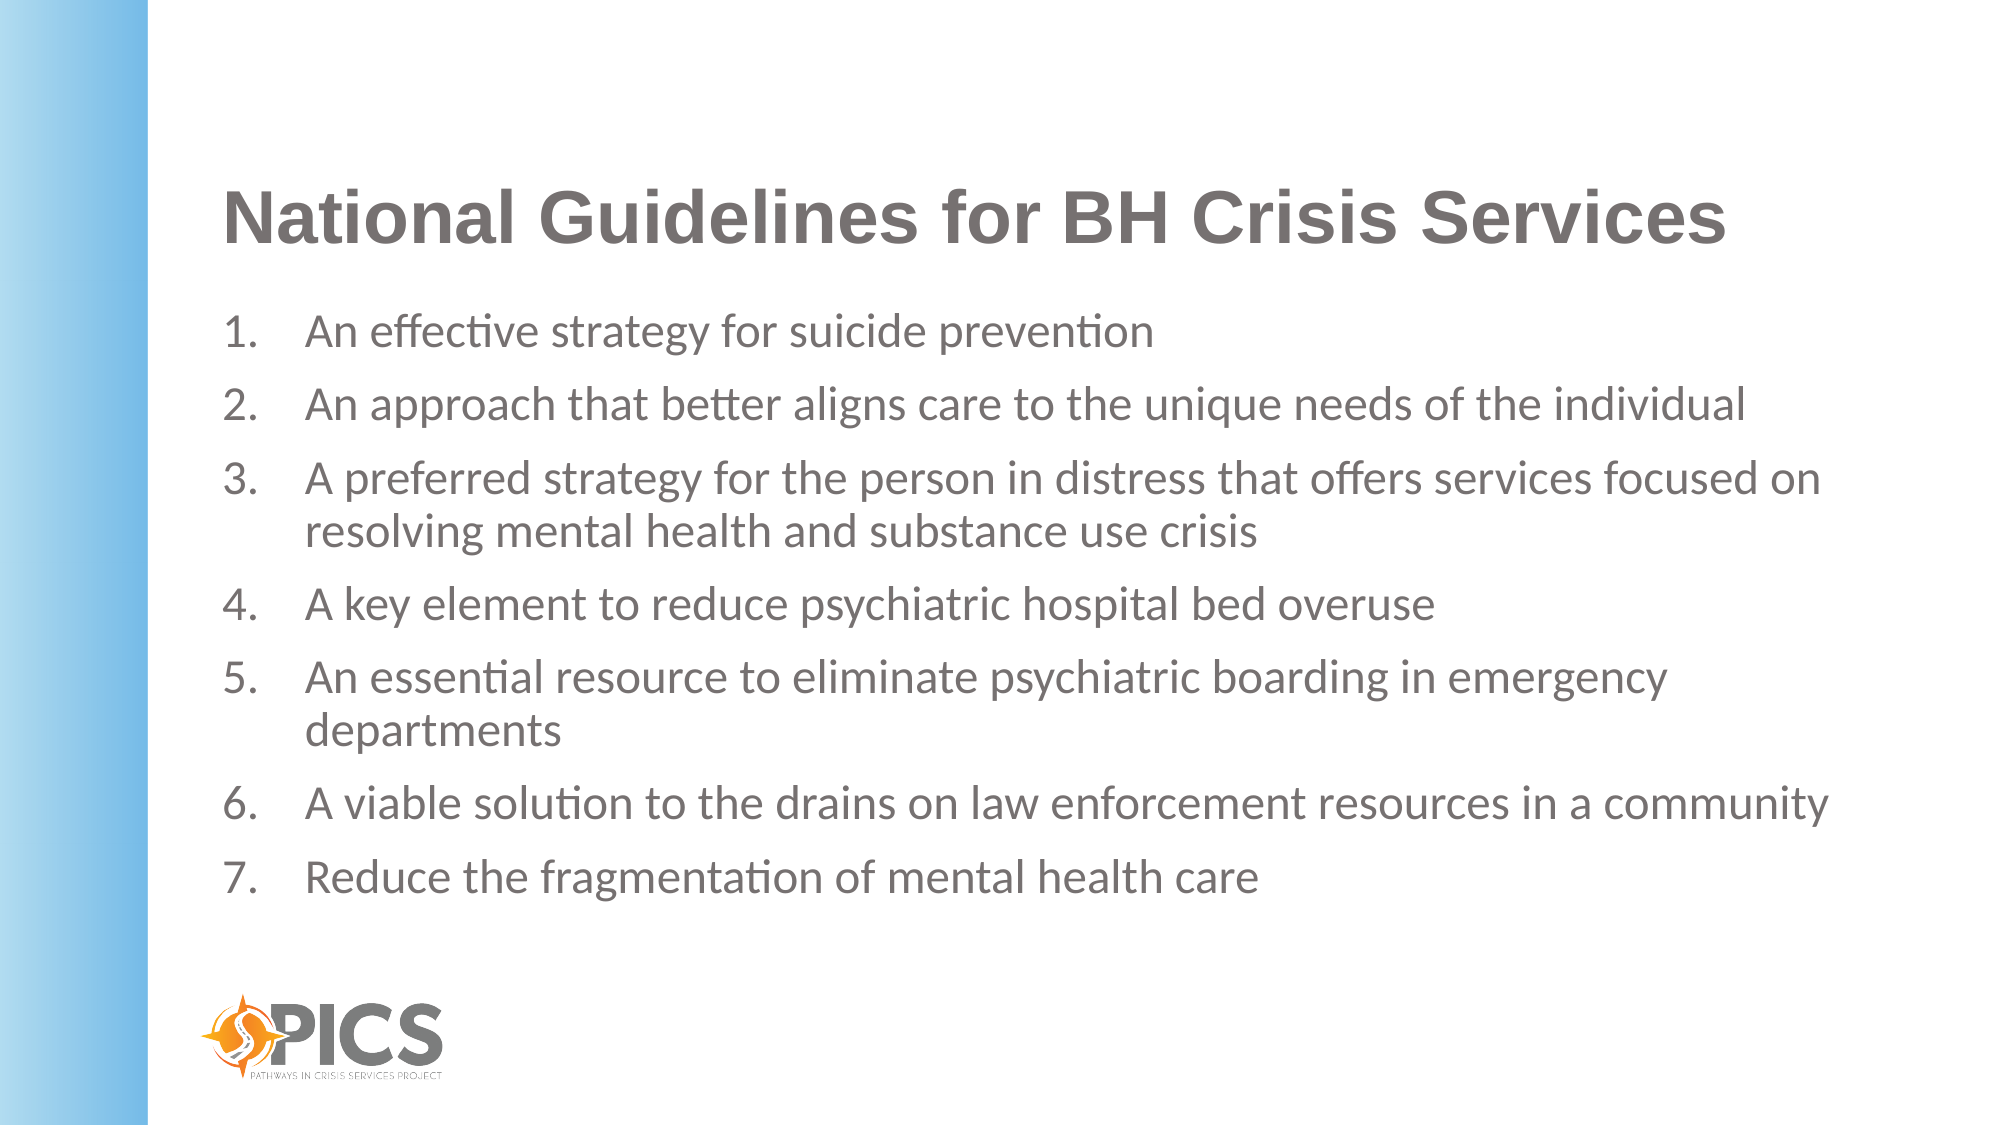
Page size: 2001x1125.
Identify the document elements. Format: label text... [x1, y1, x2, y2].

list An effective strategy for suicide prevention An approach that better aligns care to the unique needs of the individual A preferred strategy for the person in distress that offers services focused on resolving mental health and substance use crisis A key element to reduce psychiatric hospital bed overuse An essential resource to eliminate psychiatric boarding in emergency departments A viable solution to the drains on law enforcement resources in a community Reduce the fragmentation of mental health care [207, 297, 1863, 964]
picture [0, 0, 529, 1125]
title National Guidelines for BH Crisis Services [207, 161, 1863, 278]
